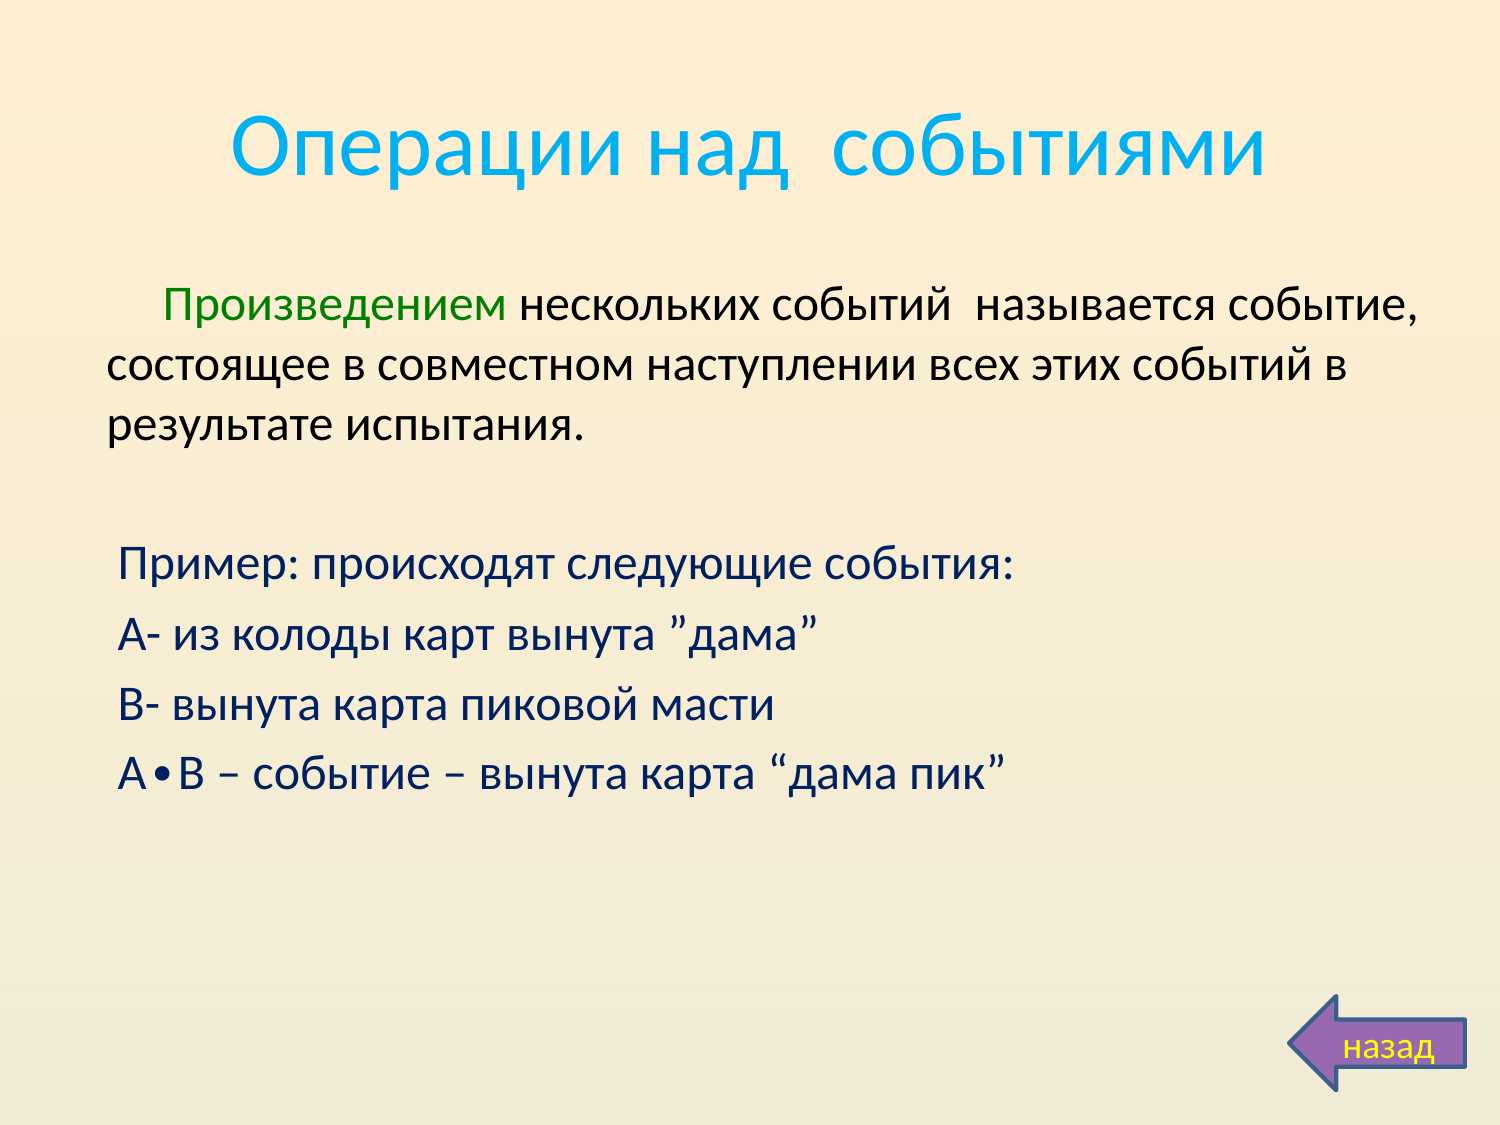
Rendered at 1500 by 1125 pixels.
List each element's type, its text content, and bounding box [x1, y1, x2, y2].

text_box назад [1286, 994, 1467, 1093]
title Операции над событиями [74, 44, 1426, 233]
list Произведением нескольких событий называется событие, состоящее в совместном наступлении всех этих событий в результате испытания. Пример: происходят следующие события: А- из колоды карт вынута ”дама” В- вынута карта пиковой масти А∙В – событие – вынута карта “дама пик” [34, 262, 1466, 1006]
